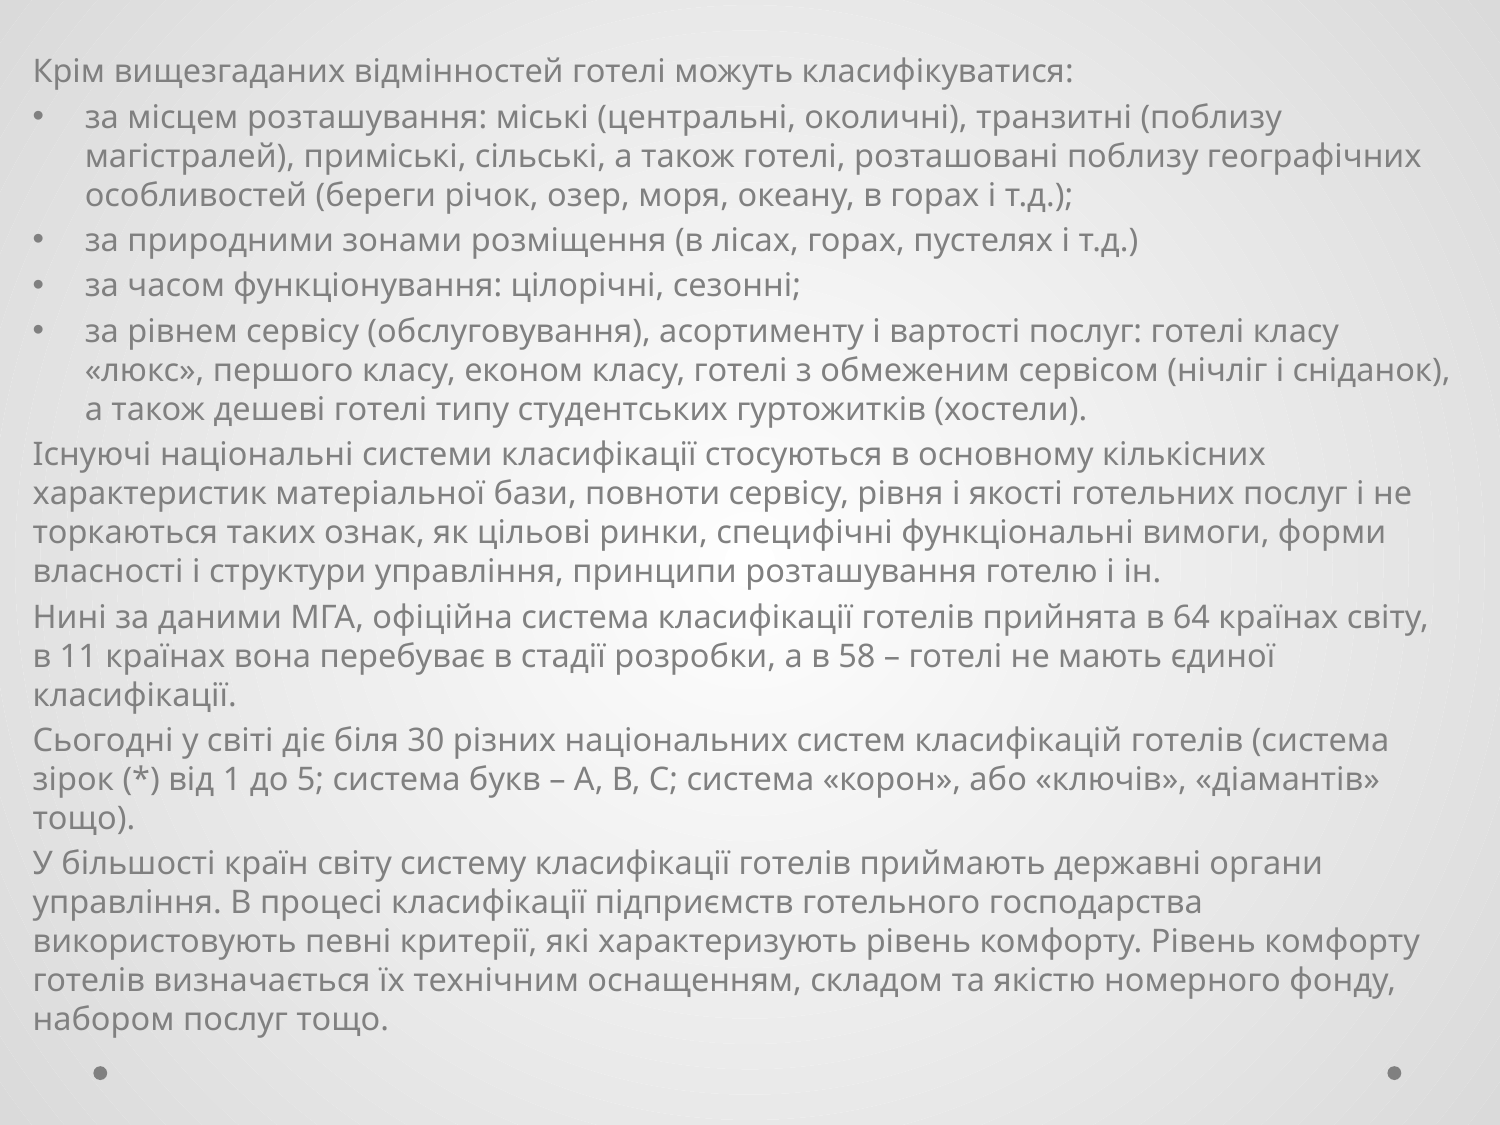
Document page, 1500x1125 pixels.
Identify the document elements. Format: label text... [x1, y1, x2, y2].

list Крім вищезгаданих відмінностей готелі можуть класифікуватися: за місцем розташування: міські (центральні, околичні), транзитні (поблизу магістралей), приміські, сільські, а також готелі, розташовані поблизу географічних особливостей (береги річок, озер, моря, океану, в горах і т.д.); за природними зонами розміщення (в лісах, горах, пустелях і т.д.) за часом функціонування: цілорічні, сезонні; за рівнем сервісу (обслуговування), асортименту і вартості послуг: готелі класу «люкс», першого класу, економ класу, готелі з обмеженим сервісом (нічліг і сніданок), а також дешеві готелі типу студентських гуртожитків (хостели). Існуючі національні системи класифікації стосуються в основному кількісних характеристик матеріальної бази, повноти сервісу, рівня і якості готельних послуг і не торкаються таких ознак, як цільові ринки, специфічні функціональні вимоги, форми власності і структури управління, принципи розташування готелю і ін. Нині за даними МГА, офіційна система класифікації готелів прийнята в 64 країнах світу, в 11 країнах вона перебуває в стадії розробки, а в 58 – готелі не мають єдиної класифікації. Сьогодні у світі діє біля 30 різних національних систем класифікацій готелів (система зірок (*) від 1 до 5; система букв – А, В, С; система «корон», або «ключів», «діамантів» тощо). У більшості країн світу систему класифікації готелів приймають державні органи управління. В процесі класифікації підприємств готельного господарства використовують певні критерії, які характеризують рівень комфорту. Рівень комфорту готелів визначається їх технічним оснащенням, складом та якістю номерного фонду, набором послуг тощо. [17, 42, 1471, 1047]
